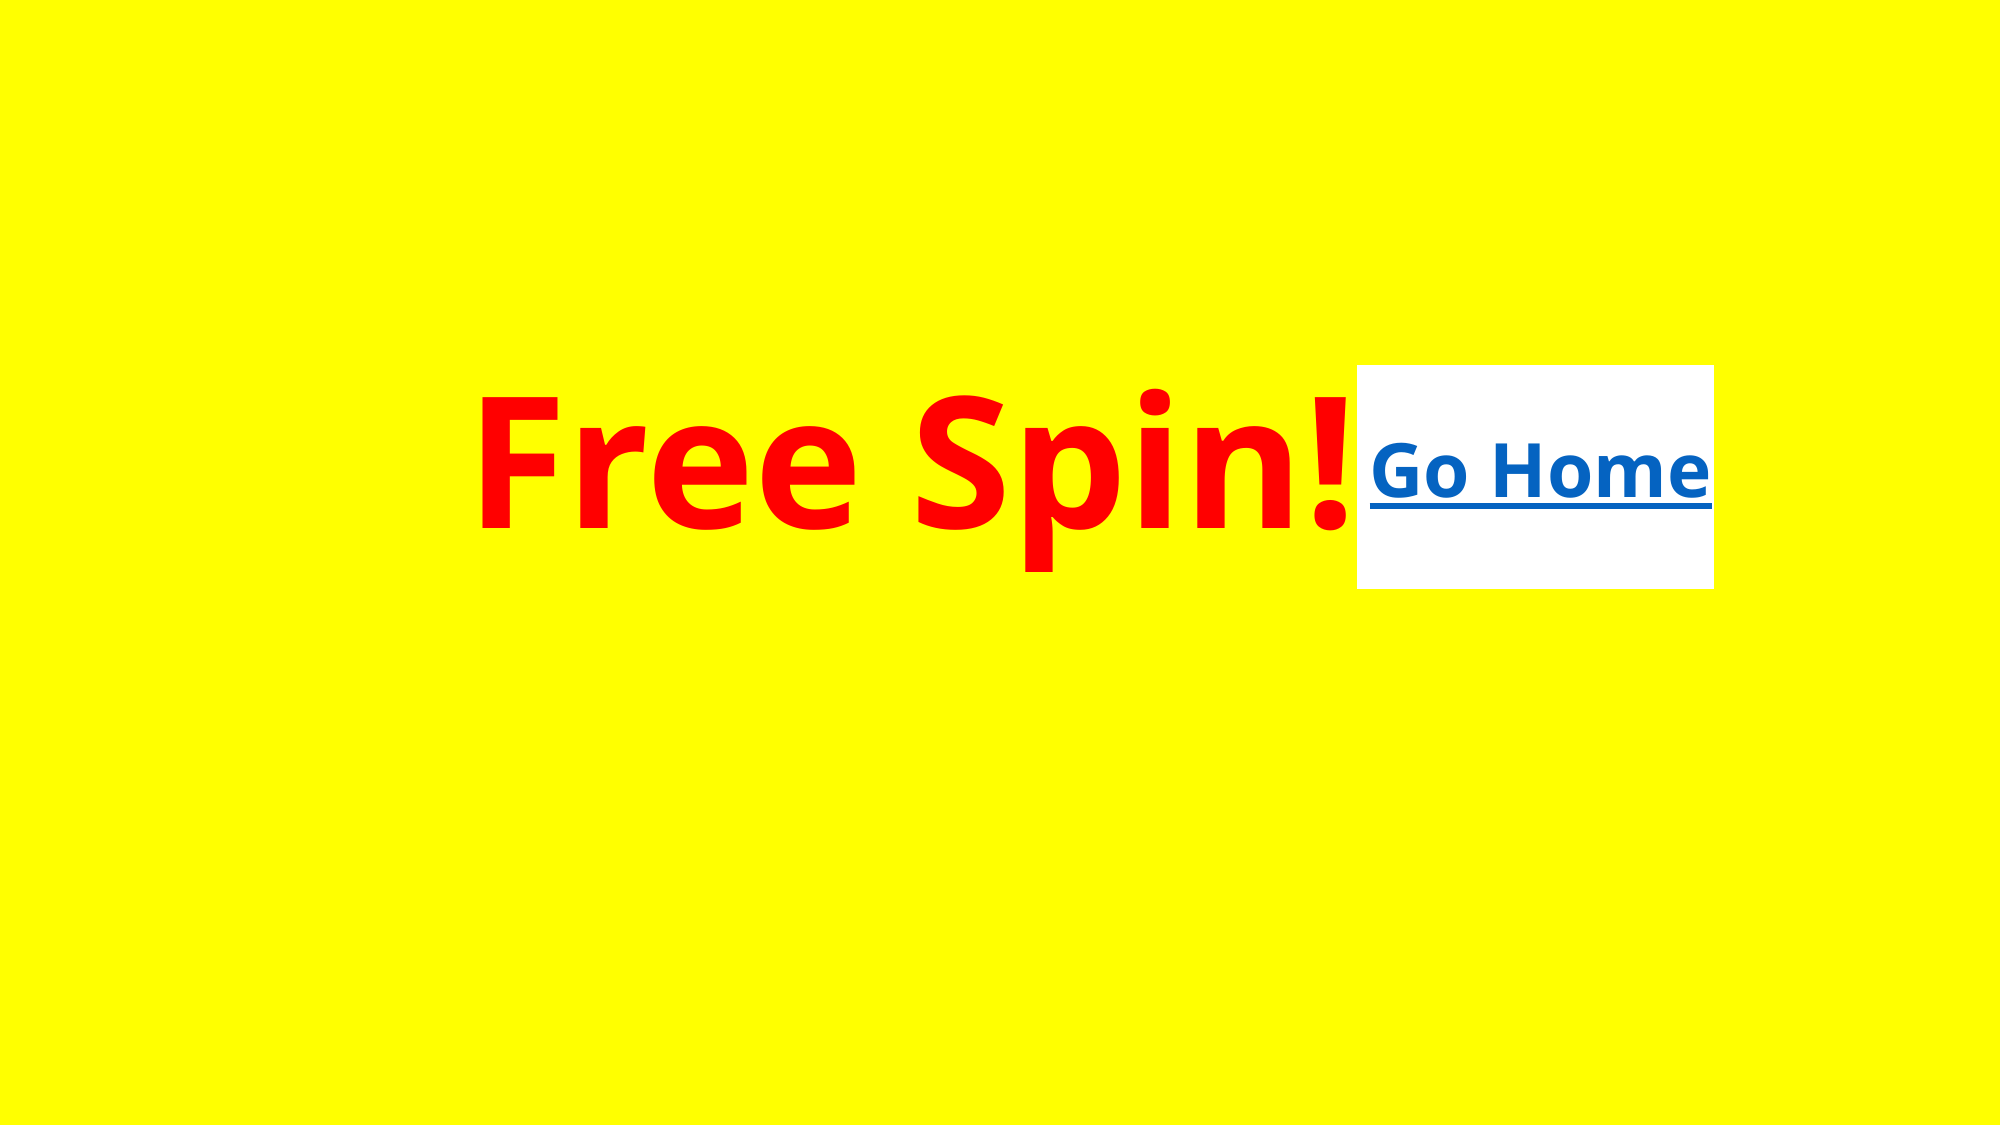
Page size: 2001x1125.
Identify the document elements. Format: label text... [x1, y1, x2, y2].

title Free Spin! [451, 184, 1750, 576]
text_box Go Home [1357, 378, 1724, 577]
